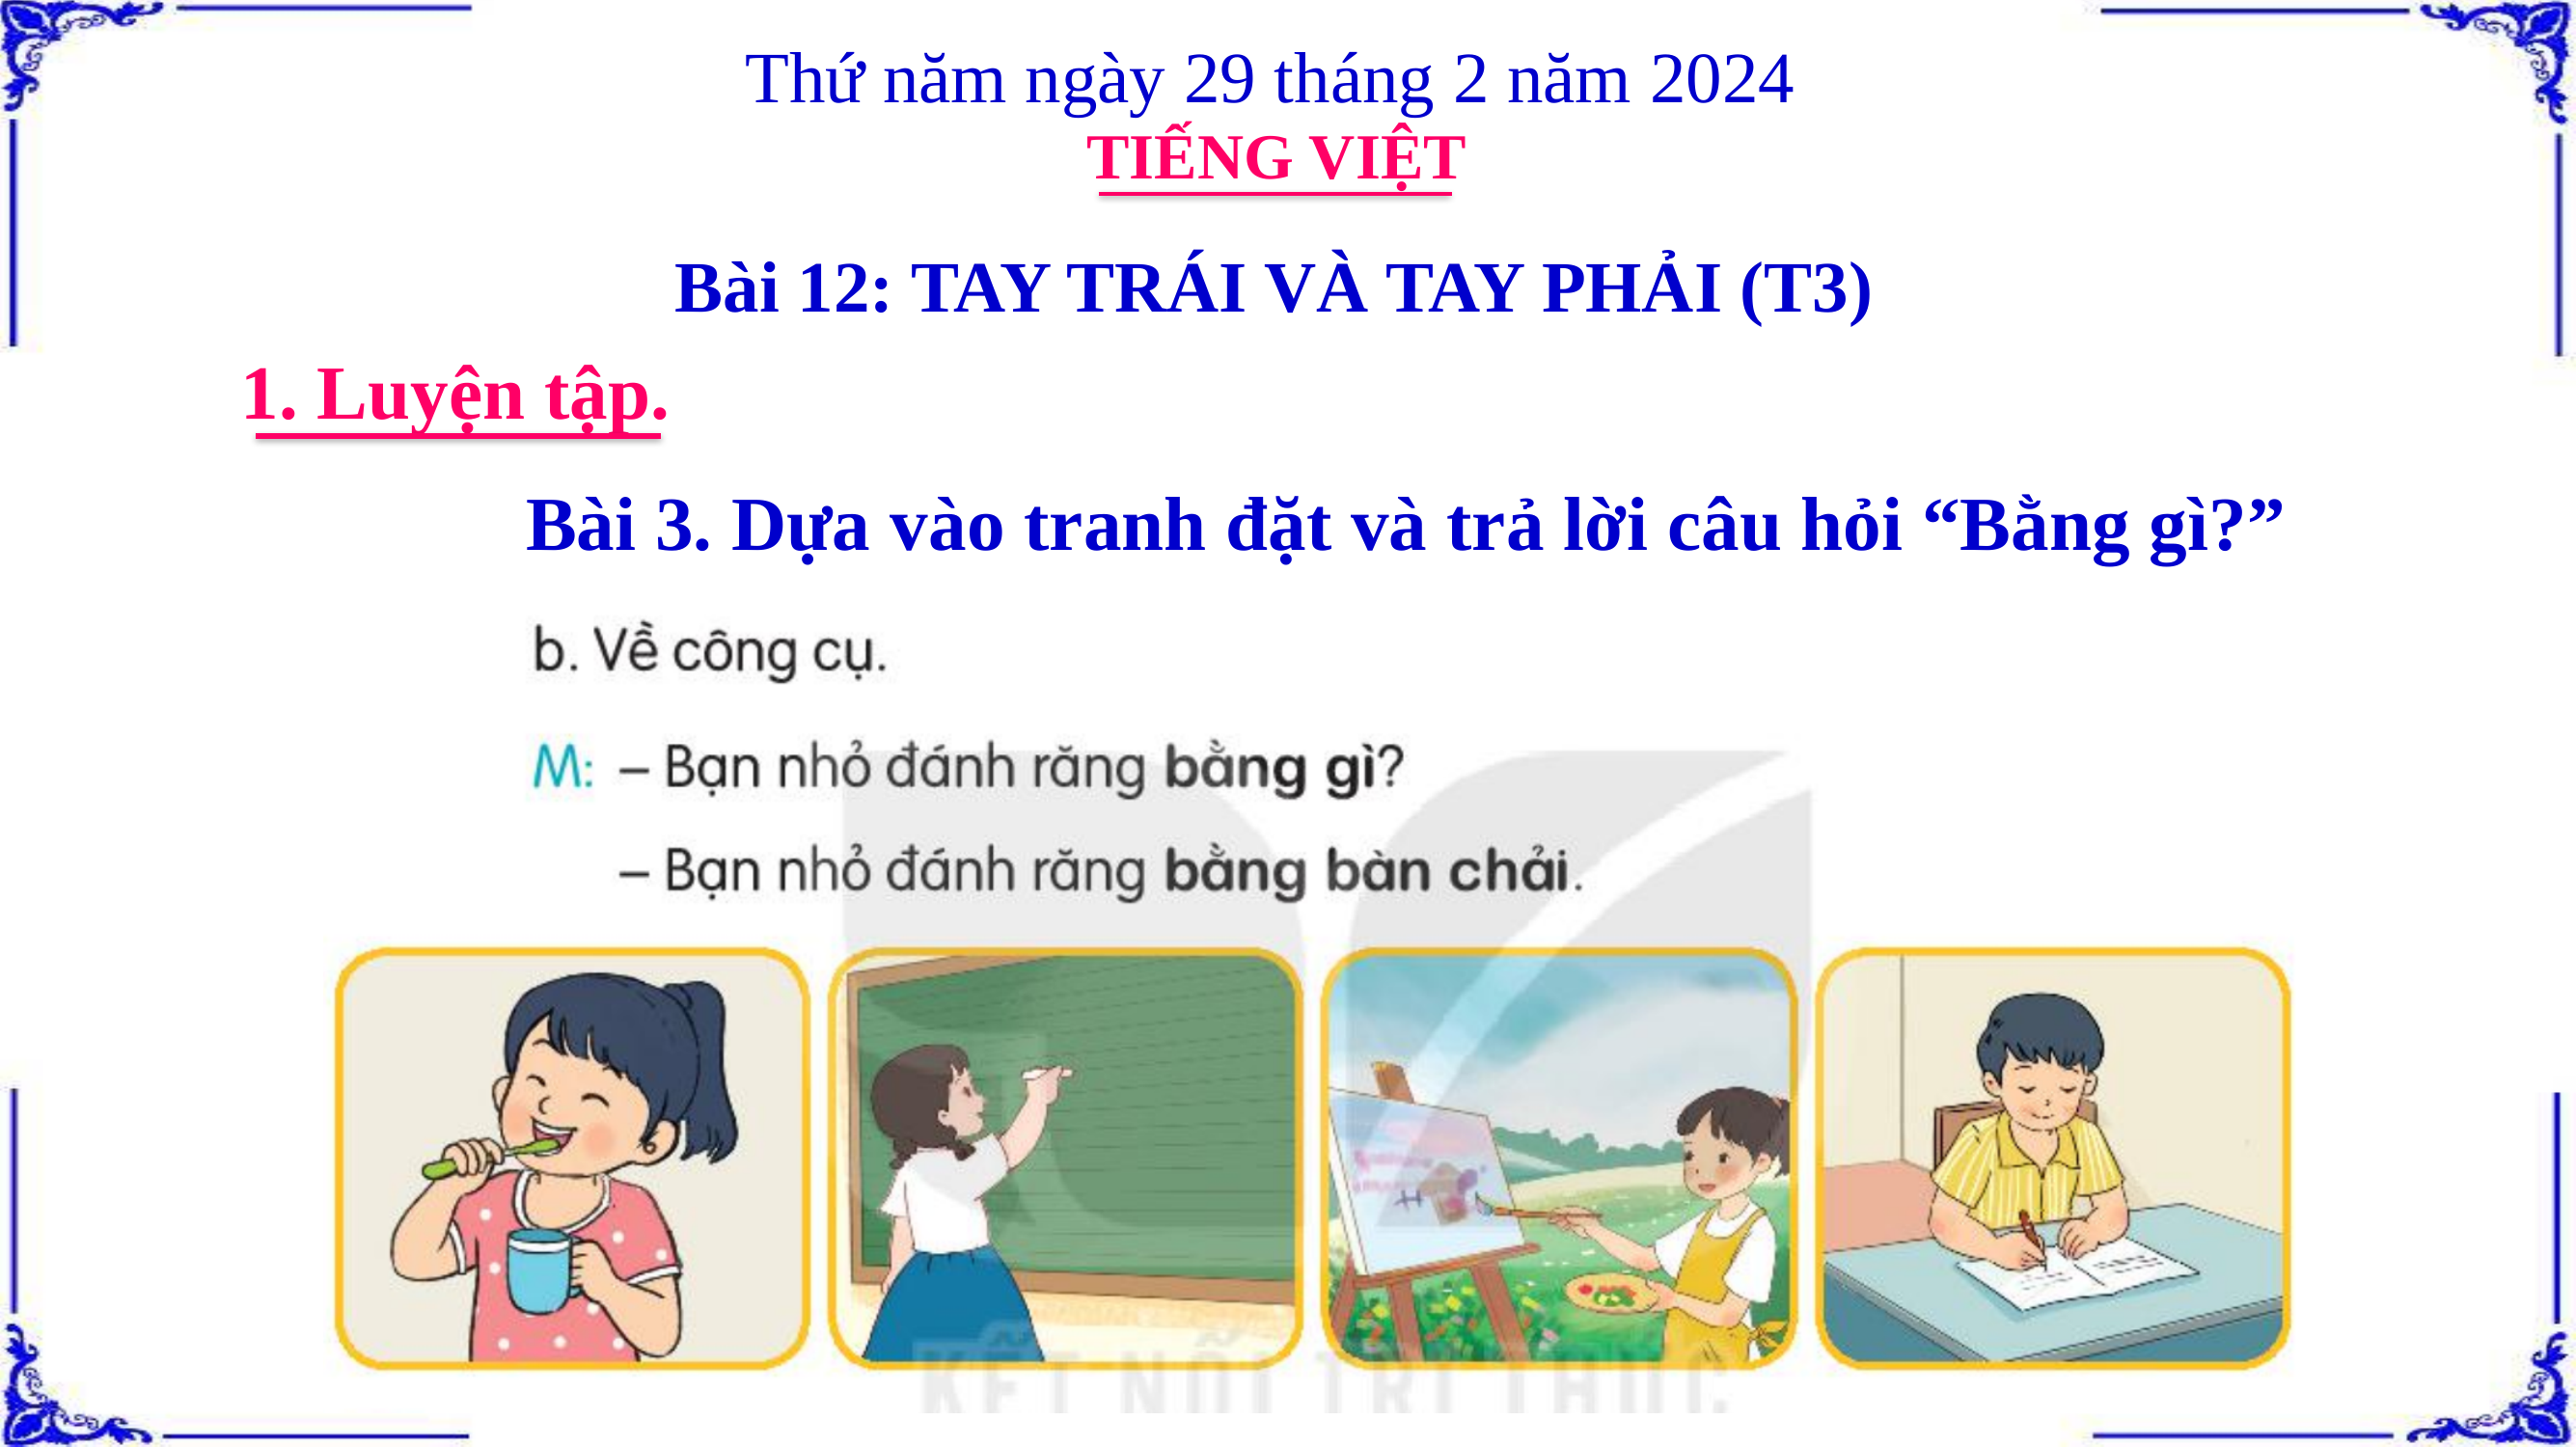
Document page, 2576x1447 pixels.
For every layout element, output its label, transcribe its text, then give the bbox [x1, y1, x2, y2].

text_box Bài 12: TAY TRÁI VÀ TAY PHẢI (T3) [661, 232, 1889, 334]
text_box Thứ năm ngày 29 tháng 2 năm 2024 [730, 23, 1810, 125]
text_box Bài 3. Dựa vào tranh đặt và trả lời câu hỏi “Bằng gì?” [511, 467, 2394, 573]
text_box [226, 335, 891, 444]
picture [0, 0, 2576, 1447]
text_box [1070, 107, 1484, 201]
